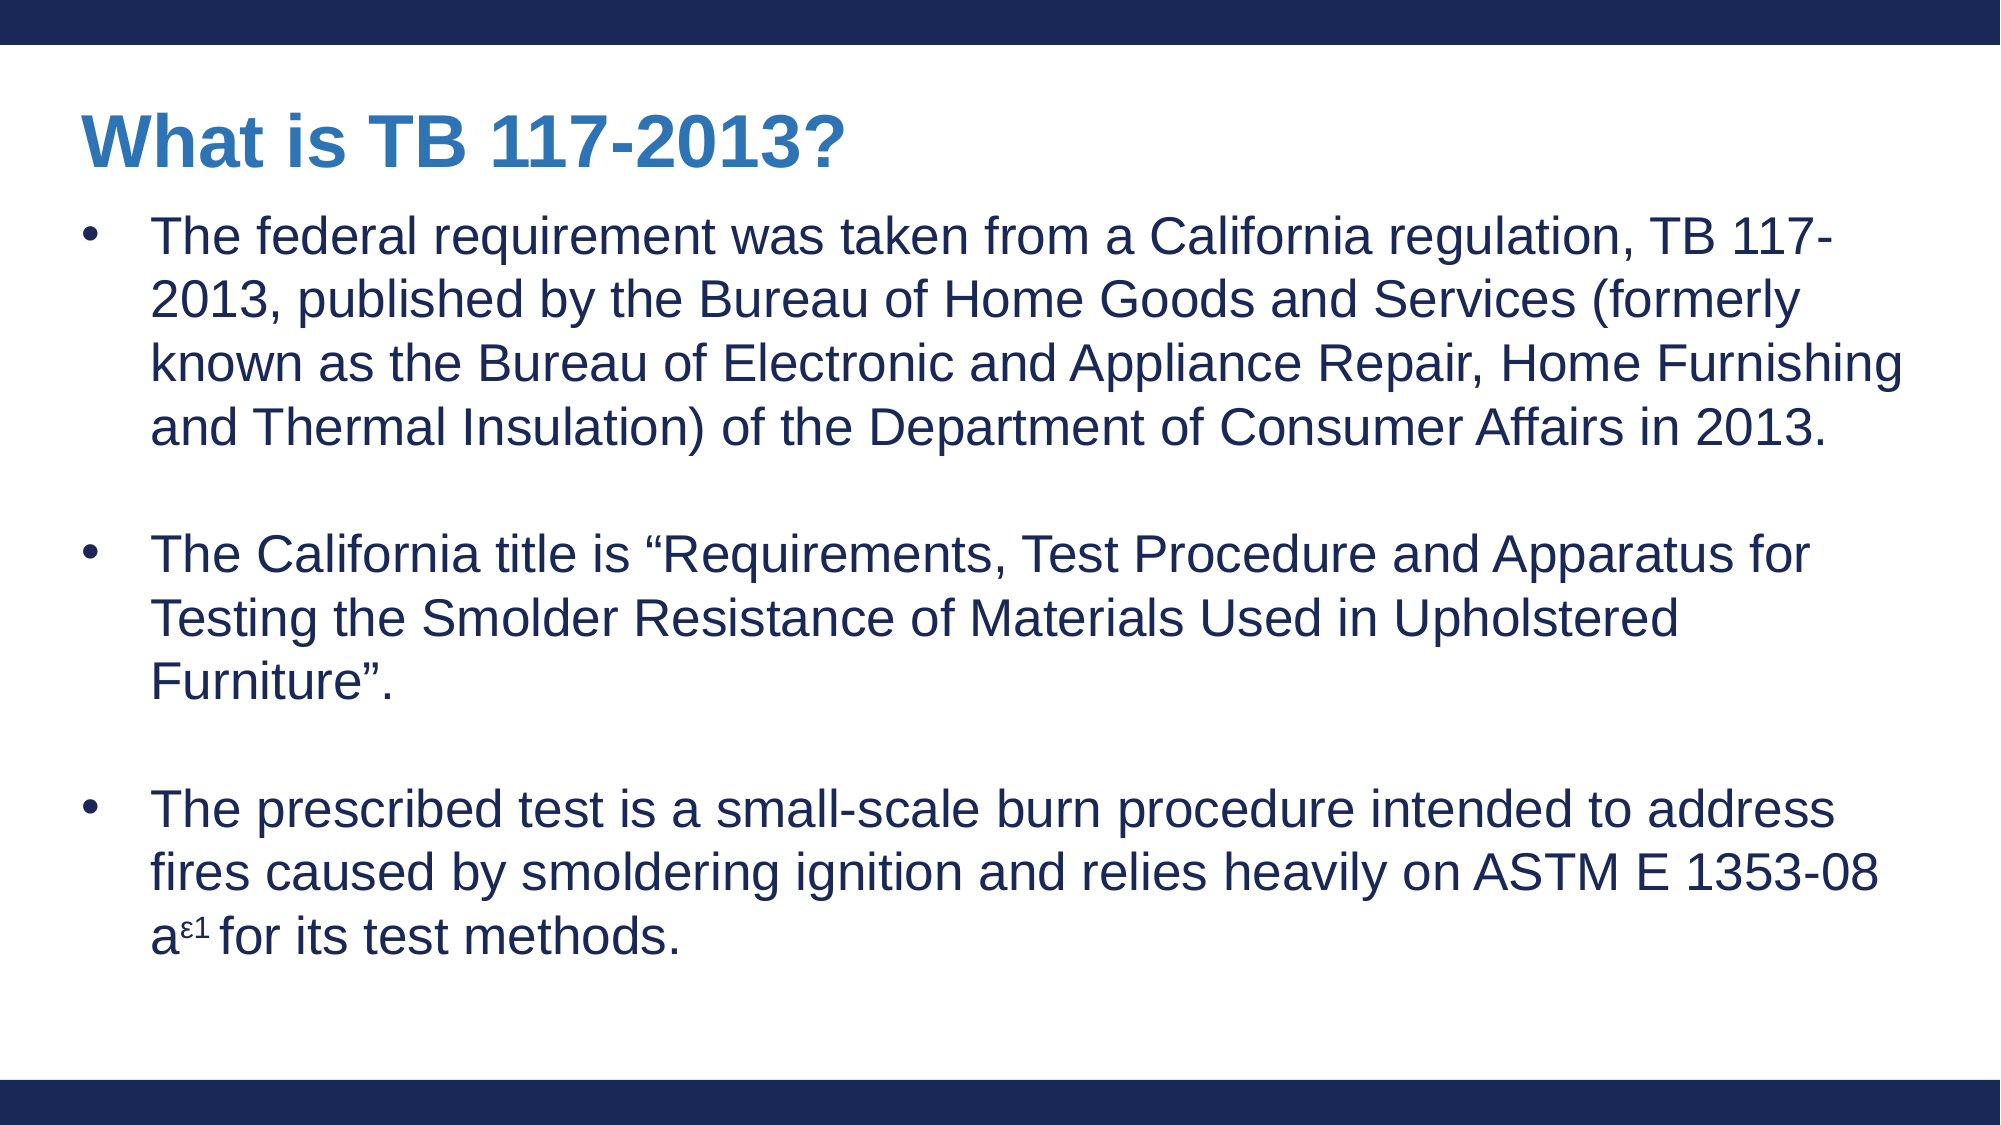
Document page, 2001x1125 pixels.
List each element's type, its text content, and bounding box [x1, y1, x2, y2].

list The federal requirement was taken from a California regulation, TB 117-2013, published by the Bureau of Home Goods and Services (formerly known as the Bureau of Electronic and Appliance Repair, Home Furnishing and Thermal Insulation) of the Department of Consumer Affairs in 2013. The California title is “Requirements, Test Procedure and Apparatus for Testing the Smolder Resistance of Materials Used in Upholstered Furniture”. The prescribed test is a small-scale burn procedure intended to address fires caused by smoldering ignition and relies heavily on ASTM E 1353-08 aε1 for its test methods. [66, 193, 1948, 1044]
title What is TB 117-2013? [66, 59, 1948, 193]
